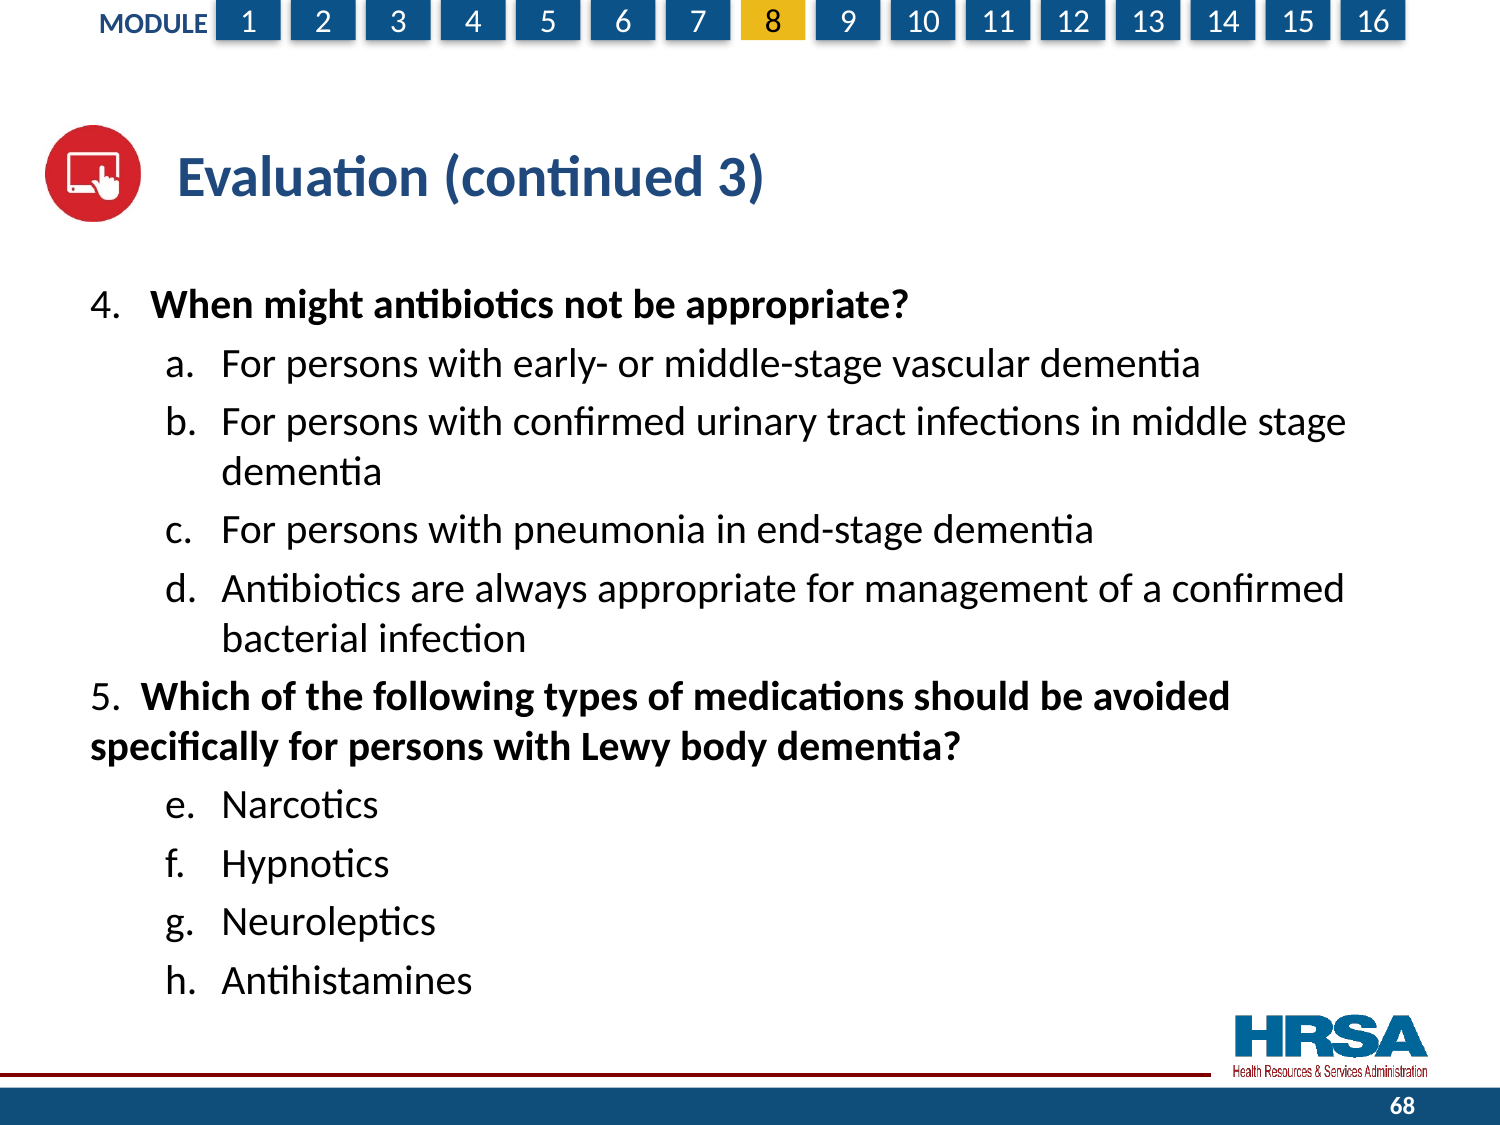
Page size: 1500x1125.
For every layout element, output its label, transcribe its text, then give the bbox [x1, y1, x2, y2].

picture [45, 125, 141, 222]
picture [1210, 1002, 1450, 1083]
title Evaluation (continued 3) [161, 130, 1336, 217]
list 4. When might antibiotics not be appropriate? For persons with early- or middle-stage vascular dementia For persons with confirmed urinary tract infections in middle stage dementia For persons with pneumonia in end-stage dementia Antibiotics are always appropriate for management of a confirmed bacterial infection 5. Which of the following types of medications should be avoided specifically for persons with Lewy body dementia? Narcotics Hypnotics Neuroleptics Antihistamines [75, 269, 1425, 1011]
